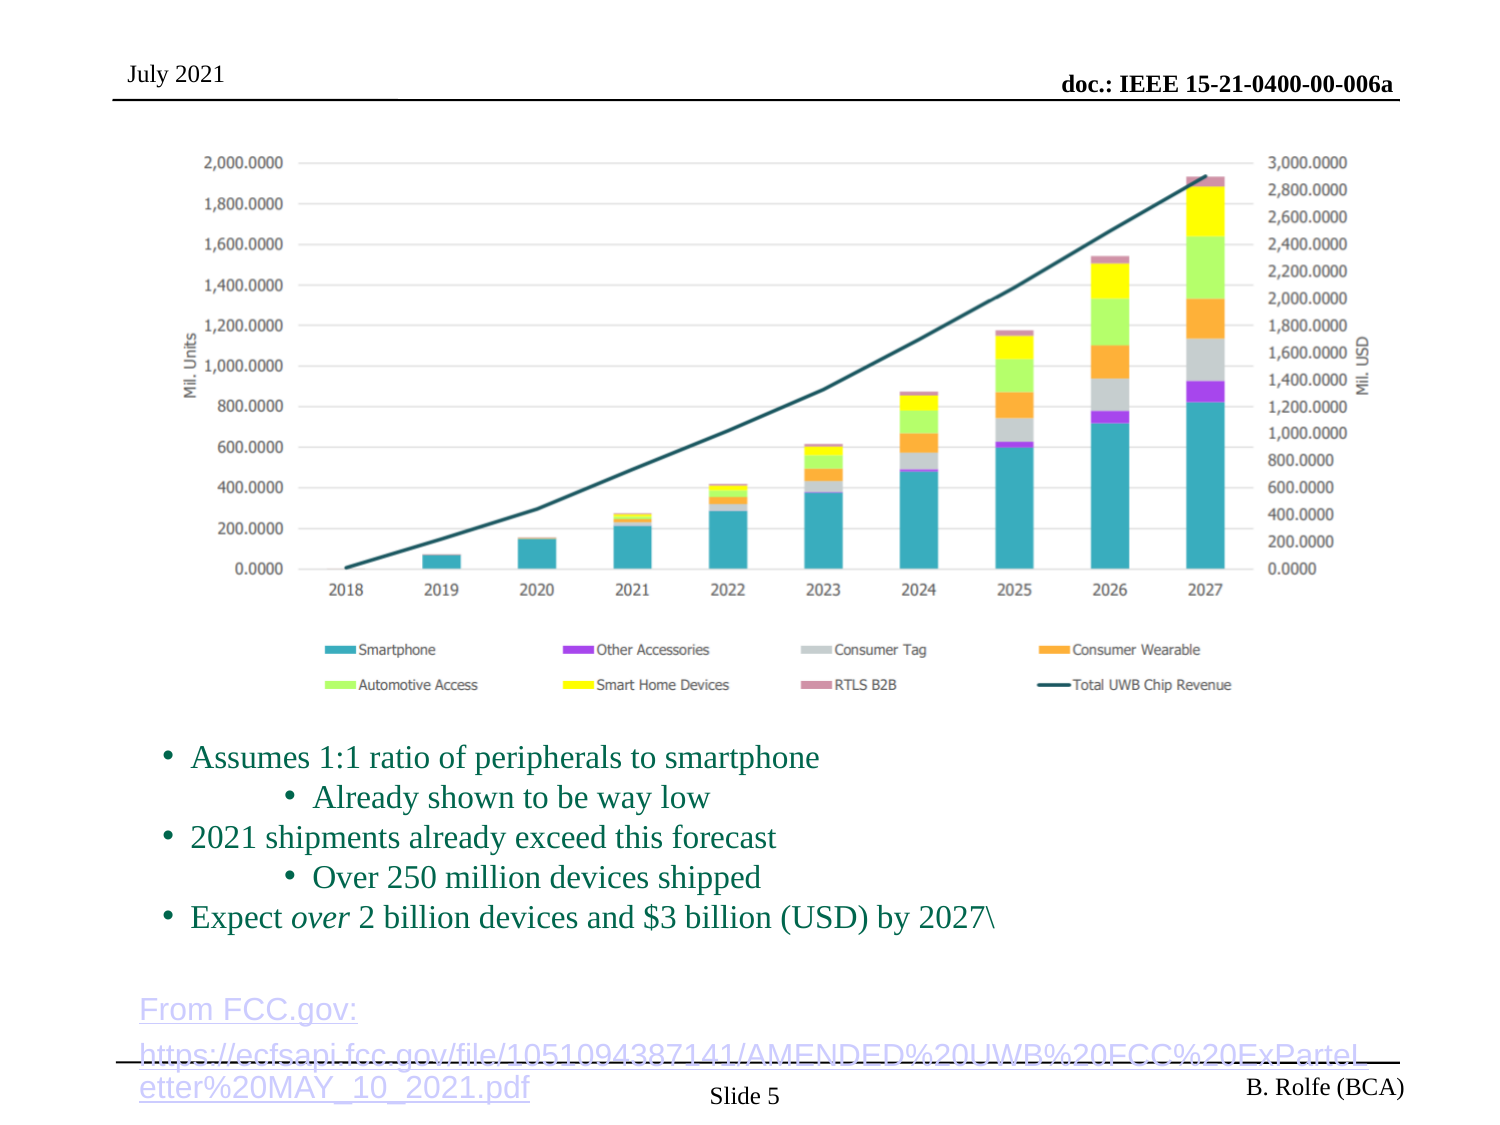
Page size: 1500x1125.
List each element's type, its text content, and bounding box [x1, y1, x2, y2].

picture [123, 136, 1398, 699]
slide_number Slide 5 [690, 1075, 799, 1115]
text_box Assumes 1:1 ratio of peripherals to smartphone Already shown to be way low 2021 shipments already exceed this forecast Over 250 million devices shipped Expect over 2 billion devices and $3 billion (USD) by 2027\ [147, 727, 1398, 983]
list From FCC.gov: https://ecfsapi.fcc.gov/file/1051094387141/AMENDED%20UWB%20FCC%20ExParteLetter%20MAY_10_2021.pdf [123, 980, 1398, 1083]
